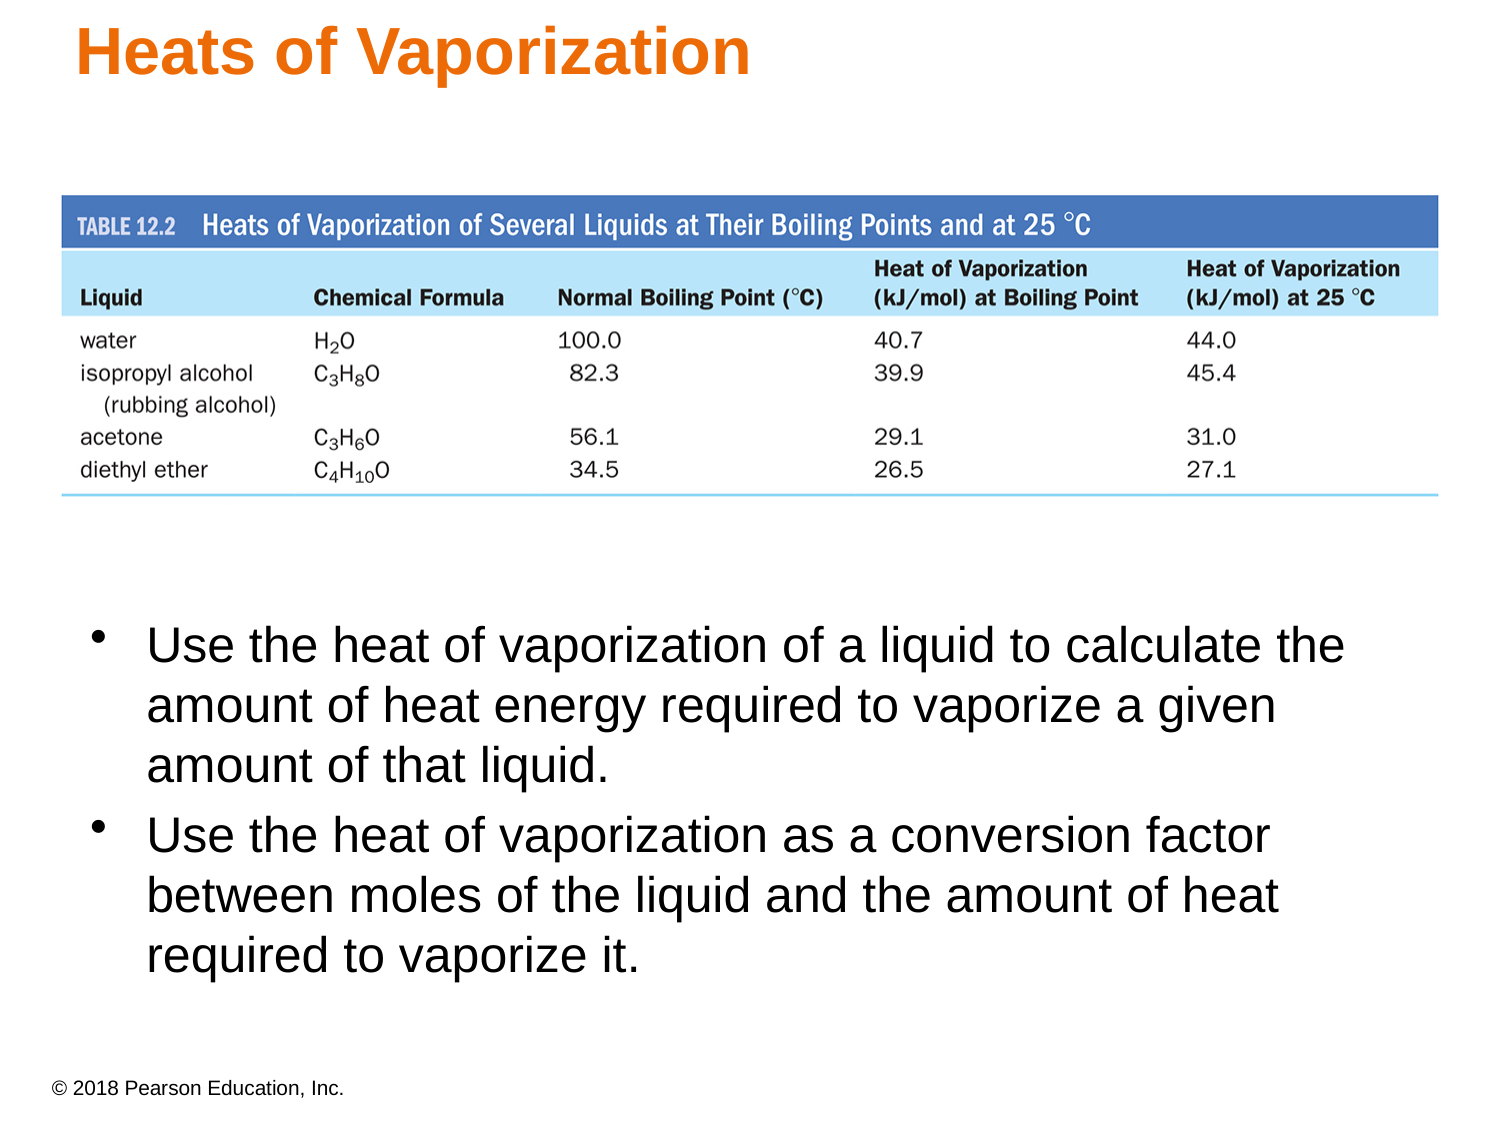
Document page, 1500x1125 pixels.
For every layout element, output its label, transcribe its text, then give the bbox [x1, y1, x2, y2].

picture [49, 184, 1451, 506]
list Use the heat of vaporization of a liquid to calculate the amount of heat energy required to vaporize a given amount of that liquid. Use the heat of vaporization as a conversion factor between moles of the liquid and the amount of heat required to vaporize it. [75, 605, 1425, 997]
title Heats of Vaporization [0, 0, 1500, 203]
